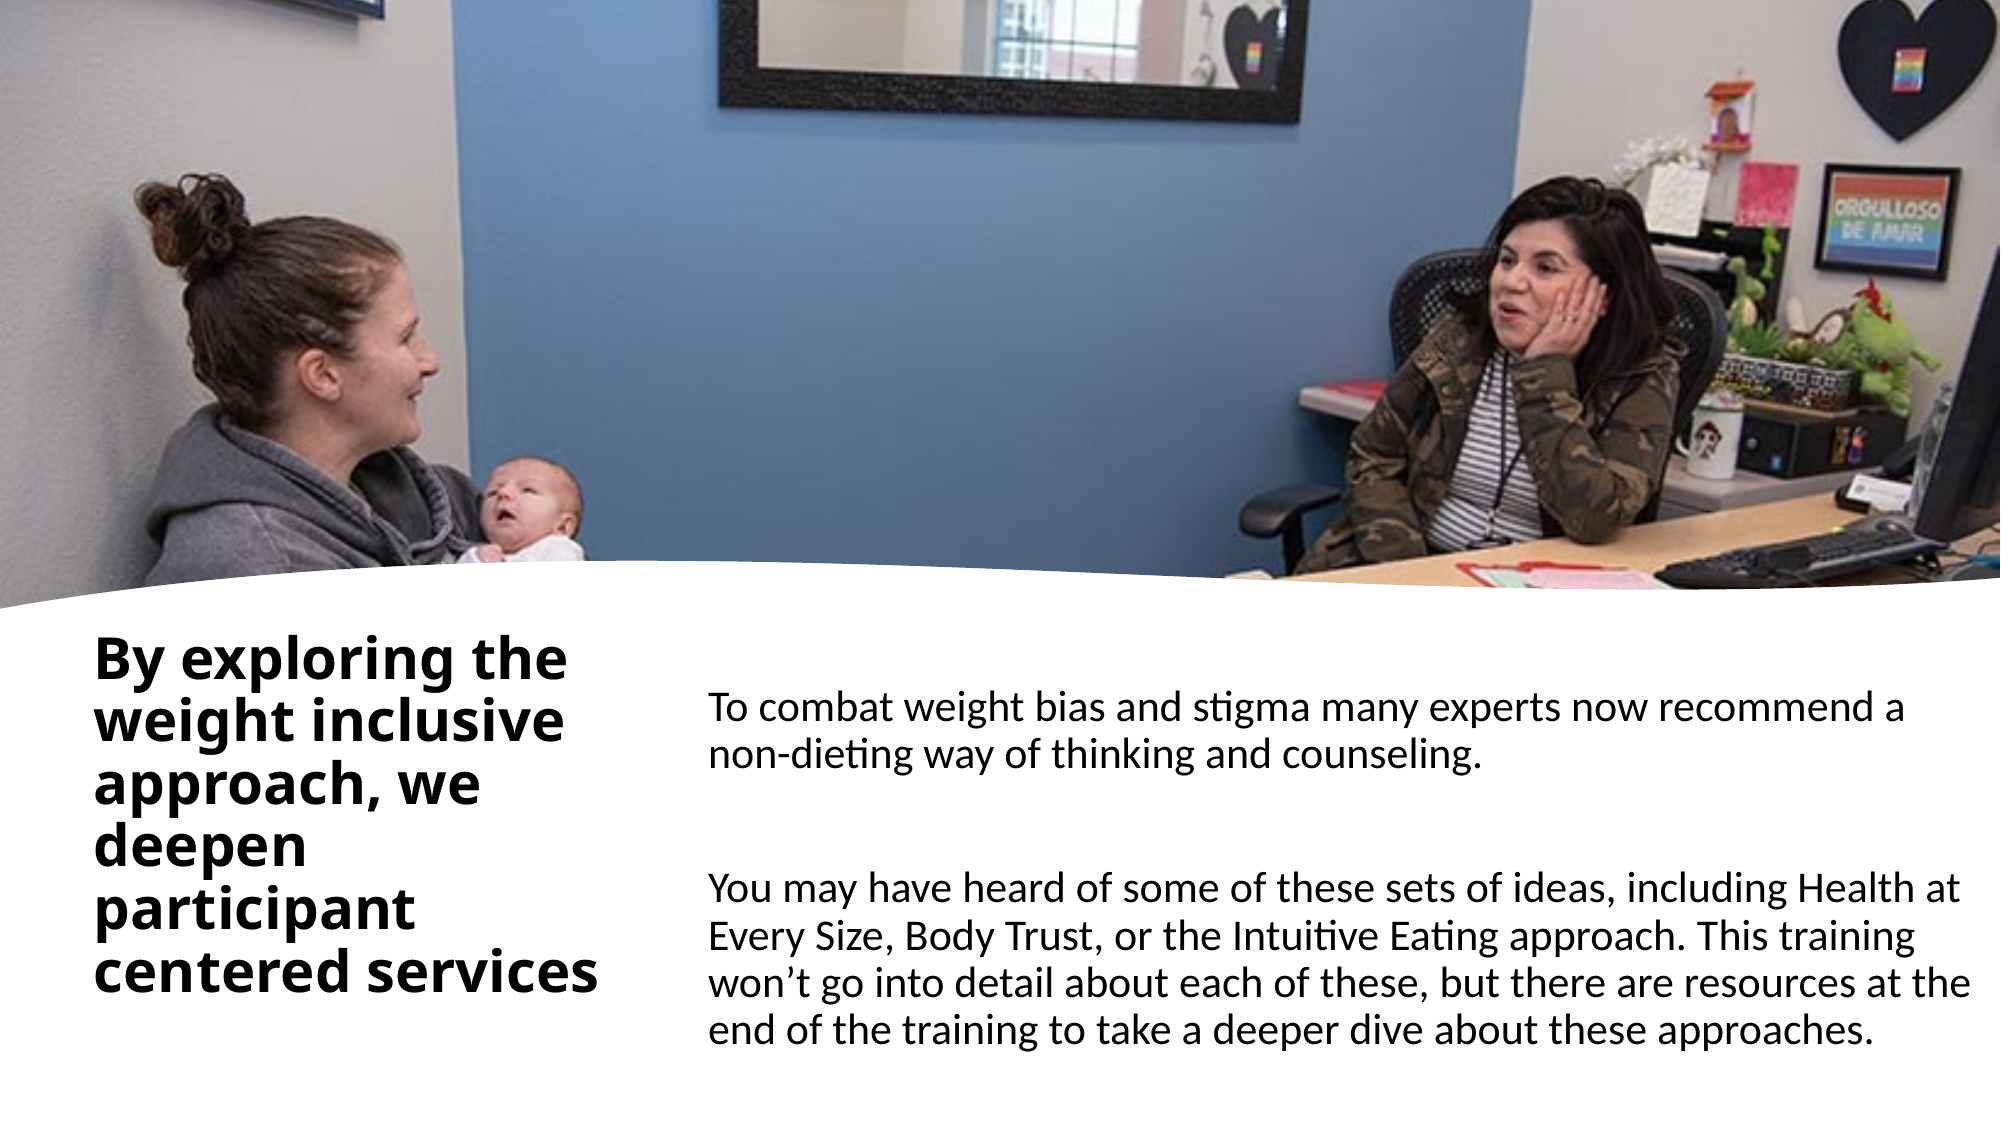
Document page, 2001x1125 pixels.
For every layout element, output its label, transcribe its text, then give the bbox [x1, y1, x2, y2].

list To combat weight bias and stigma many experts now recommend a non-dieting way of thinking and counseling. You may have heard of some of these sets of ideas, including Health at Every Size, Body Trust, or the Intuitive Eating approach. This training won’t go into detail about each of these, but there are resources at the end of the training to take a deeper dive about these approaches. [693, 675, 2000, 1098]
picture [0, 0, 2000, 609]
title By exploring the weight inclusive approach, we deepen participant centered services [78, 615, 619, 1018]
